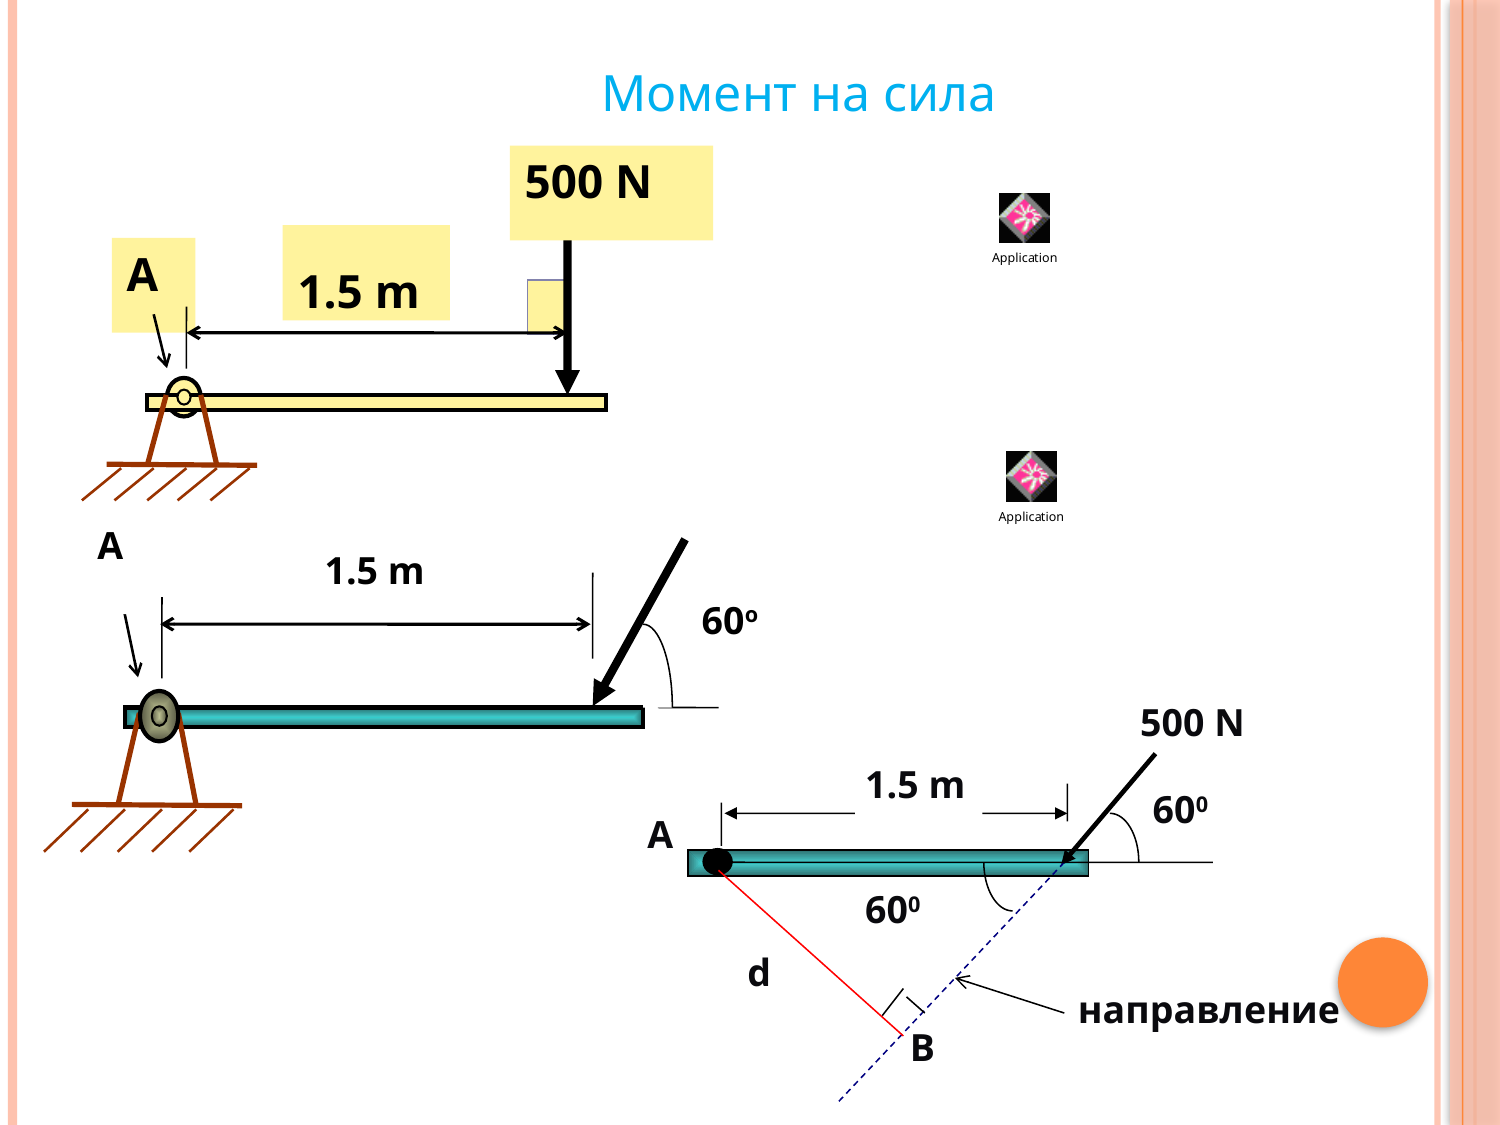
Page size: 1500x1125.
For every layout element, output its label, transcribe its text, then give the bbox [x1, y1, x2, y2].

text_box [81, 144, 714, 501]
list Момент на сила [117, 53, 1463, 149]
text_box [140, 690, 179, 742]
text_box 60o [686, 589, 782, 688]
text_box [151, 706, 167, 726]
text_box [945, 451, 1118, 550]
text_box [162, 616, 591, 632]
text_box 1.5 m [270, 539, 479, 615]
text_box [938, 192, 1112, 291]
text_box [612, 690, 1464, 1105]
text_box [592, 539, 686, 707]
text_box [177, 707, 606, 728]
text_box [643, 624, 672, 688]
text_box [124, 615, 143, 678]
text_box [125, 707, 141, 728]
text_box A [63, 514, 158, 615]
